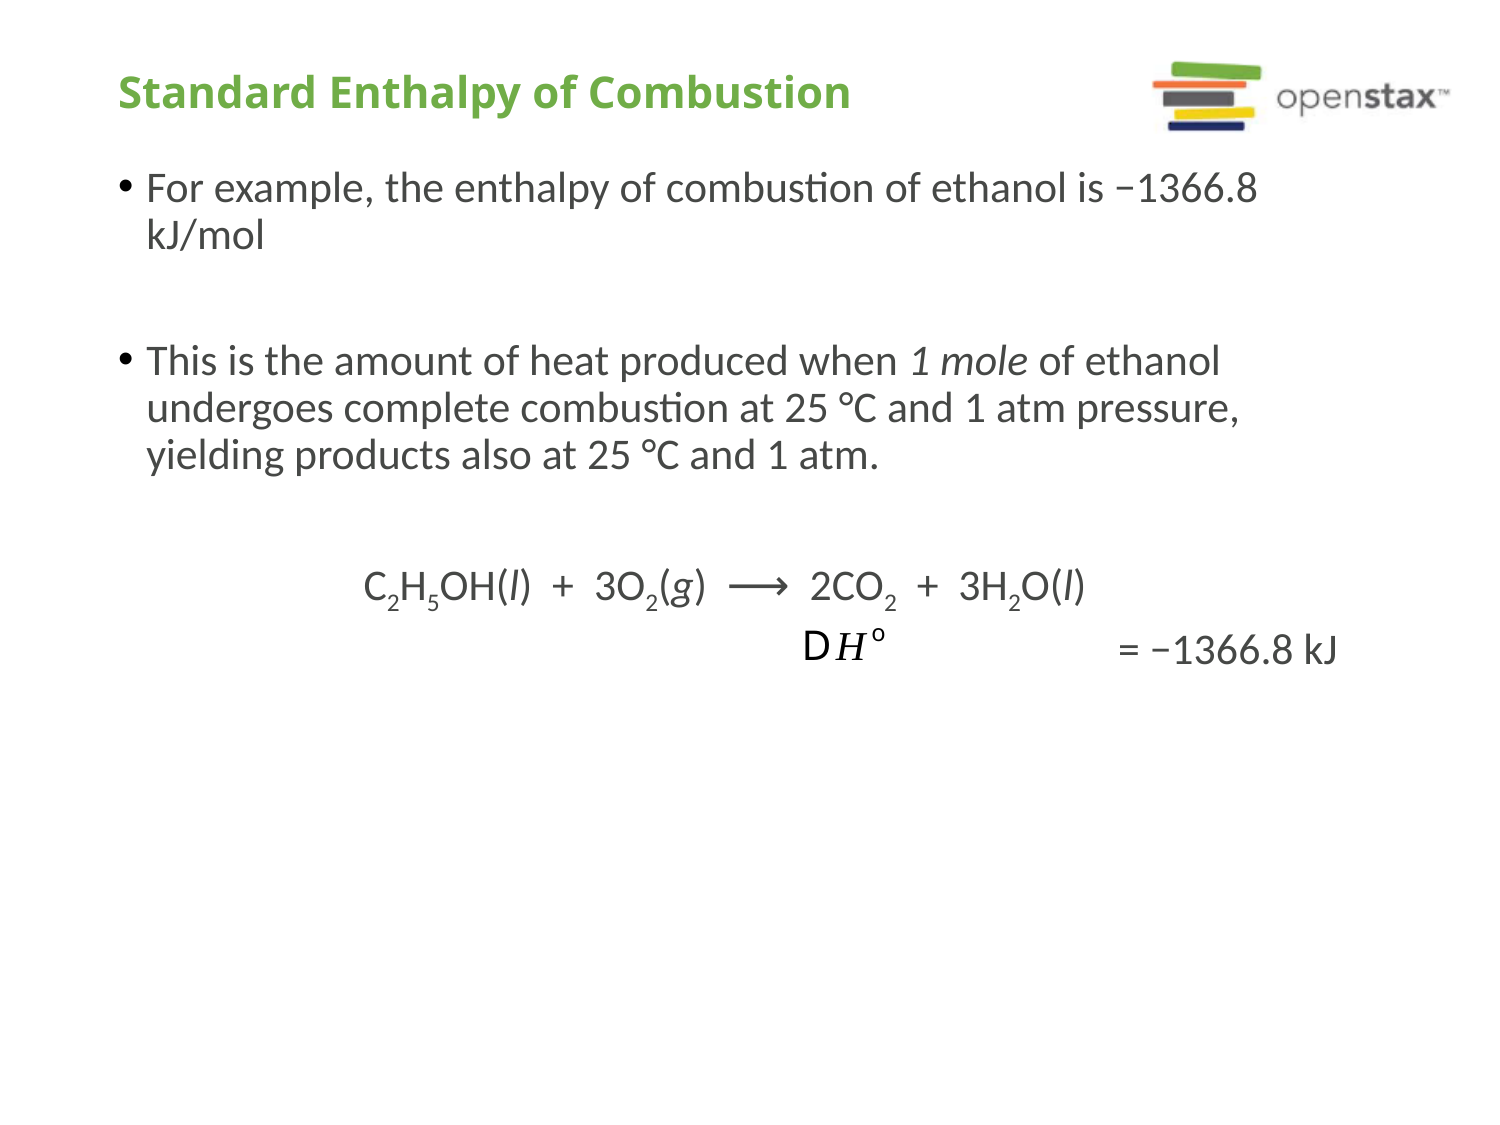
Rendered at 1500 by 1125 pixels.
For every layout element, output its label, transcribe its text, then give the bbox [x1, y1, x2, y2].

picture [1151, 59, 1452, 134]
list For example, the enthalpy of combustion of ethanol is −1366.8 kJ/mol This is the amount of heat produced when 1 mole of ethanol undergoes complete combustion at 25 °C and 1 atm pressure, yielding products also at 25 °C and 1 atm. C2H5OH(l) + 3O2(g) ⟶ 2CO2 + 3H2O(l) = −1366.8 kJ [103, 156, 1397, 780]
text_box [800, 619, 886, 676]
title Standard Enthalpy of Combustion [103, 59, 1397, 130]
